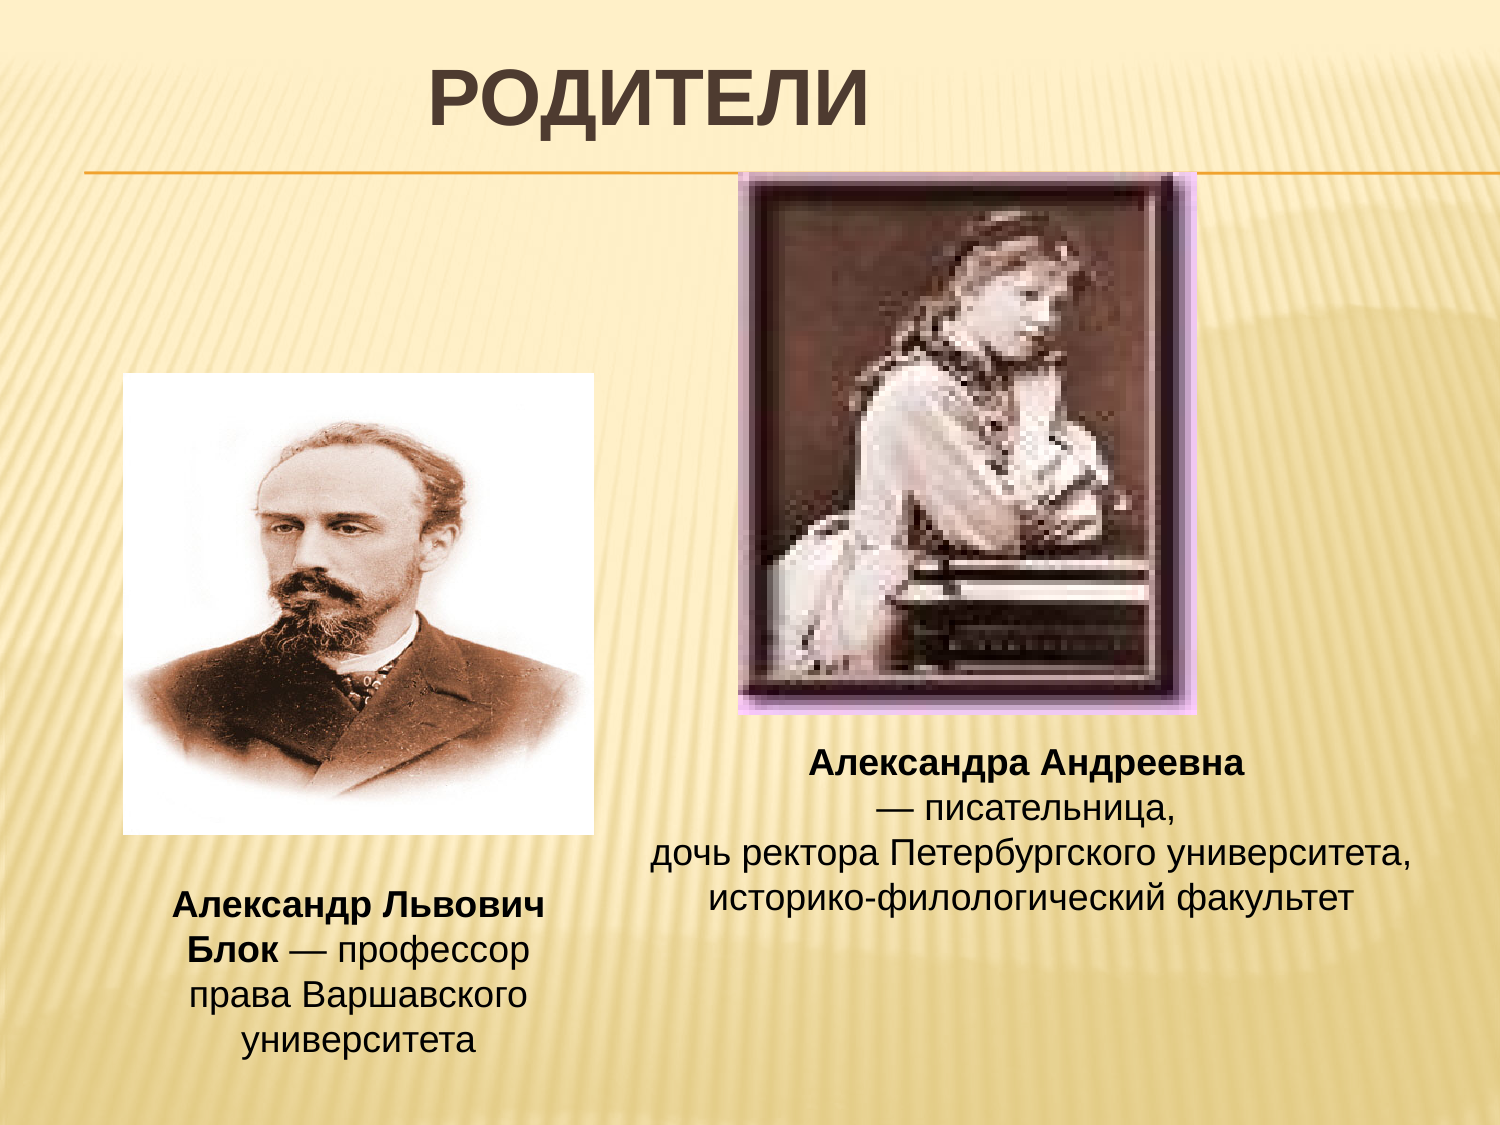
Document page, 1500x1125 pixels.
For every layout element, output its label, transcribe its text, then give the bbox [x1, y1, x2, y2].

picture [123, 373, 594, 835]
text_box Александр Львович Блок — профессор права Варшавского университета [144, 872, 573, 1068]
text_box Александра Андреевна — писательница, дочь ректора Петербургского университета, историко-филологический факультет [635, 730, 1428, 926]
picture [737, 172, 1198, 715]
title Родители [35, 37, 1263, 149]
